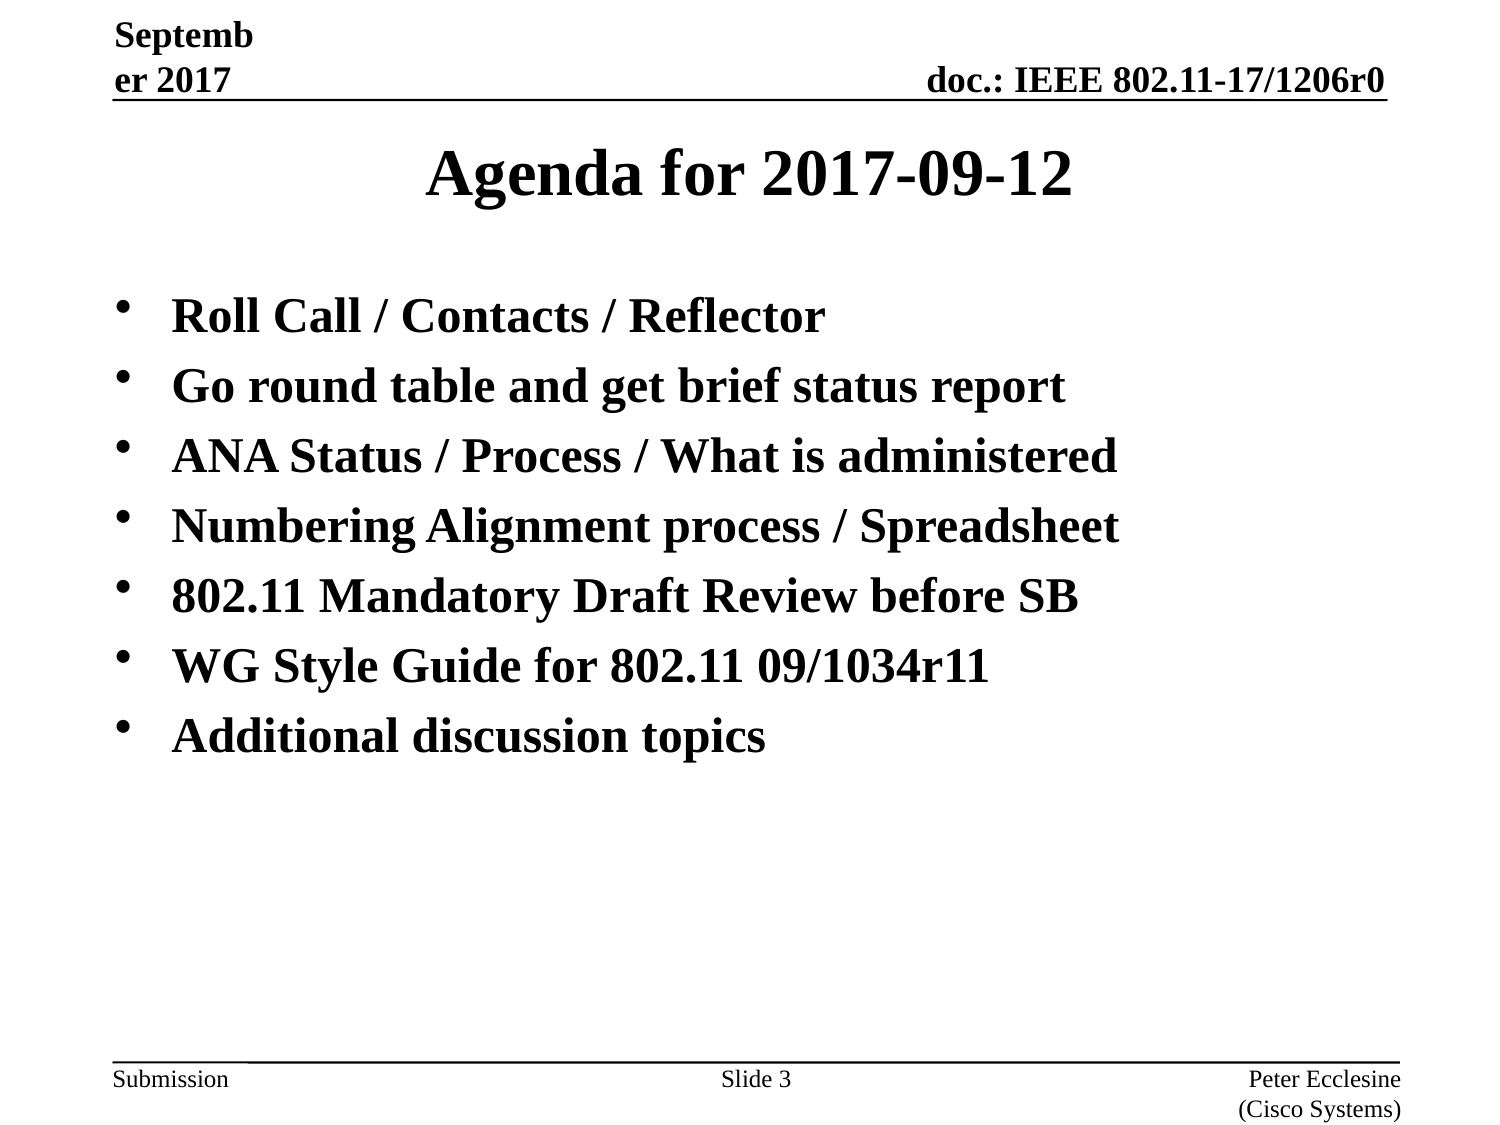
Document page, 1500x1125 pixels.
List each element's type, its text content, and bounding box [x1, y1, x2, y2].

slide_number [114, 54, 265, 101]
footer Peter Ecclesine (Cisco Systems) [1181, 1061, 1402, 1093]
slide_number Slide 3 [720, 1061, 792, 1093]
list Roll Call / Contacts / Reflector Go round table and get brief status report ANA Status / Process / What is administered Numbering Alignment process / Spreadsheet 802.11 Mandatory Draft Review before SB WG Style Guide for 802.11 09/1034r11 Additional discussion topics [99, 274, 1376, 988]
title Agenda for 2017-09-12 [112, 112, 1388, 226]
